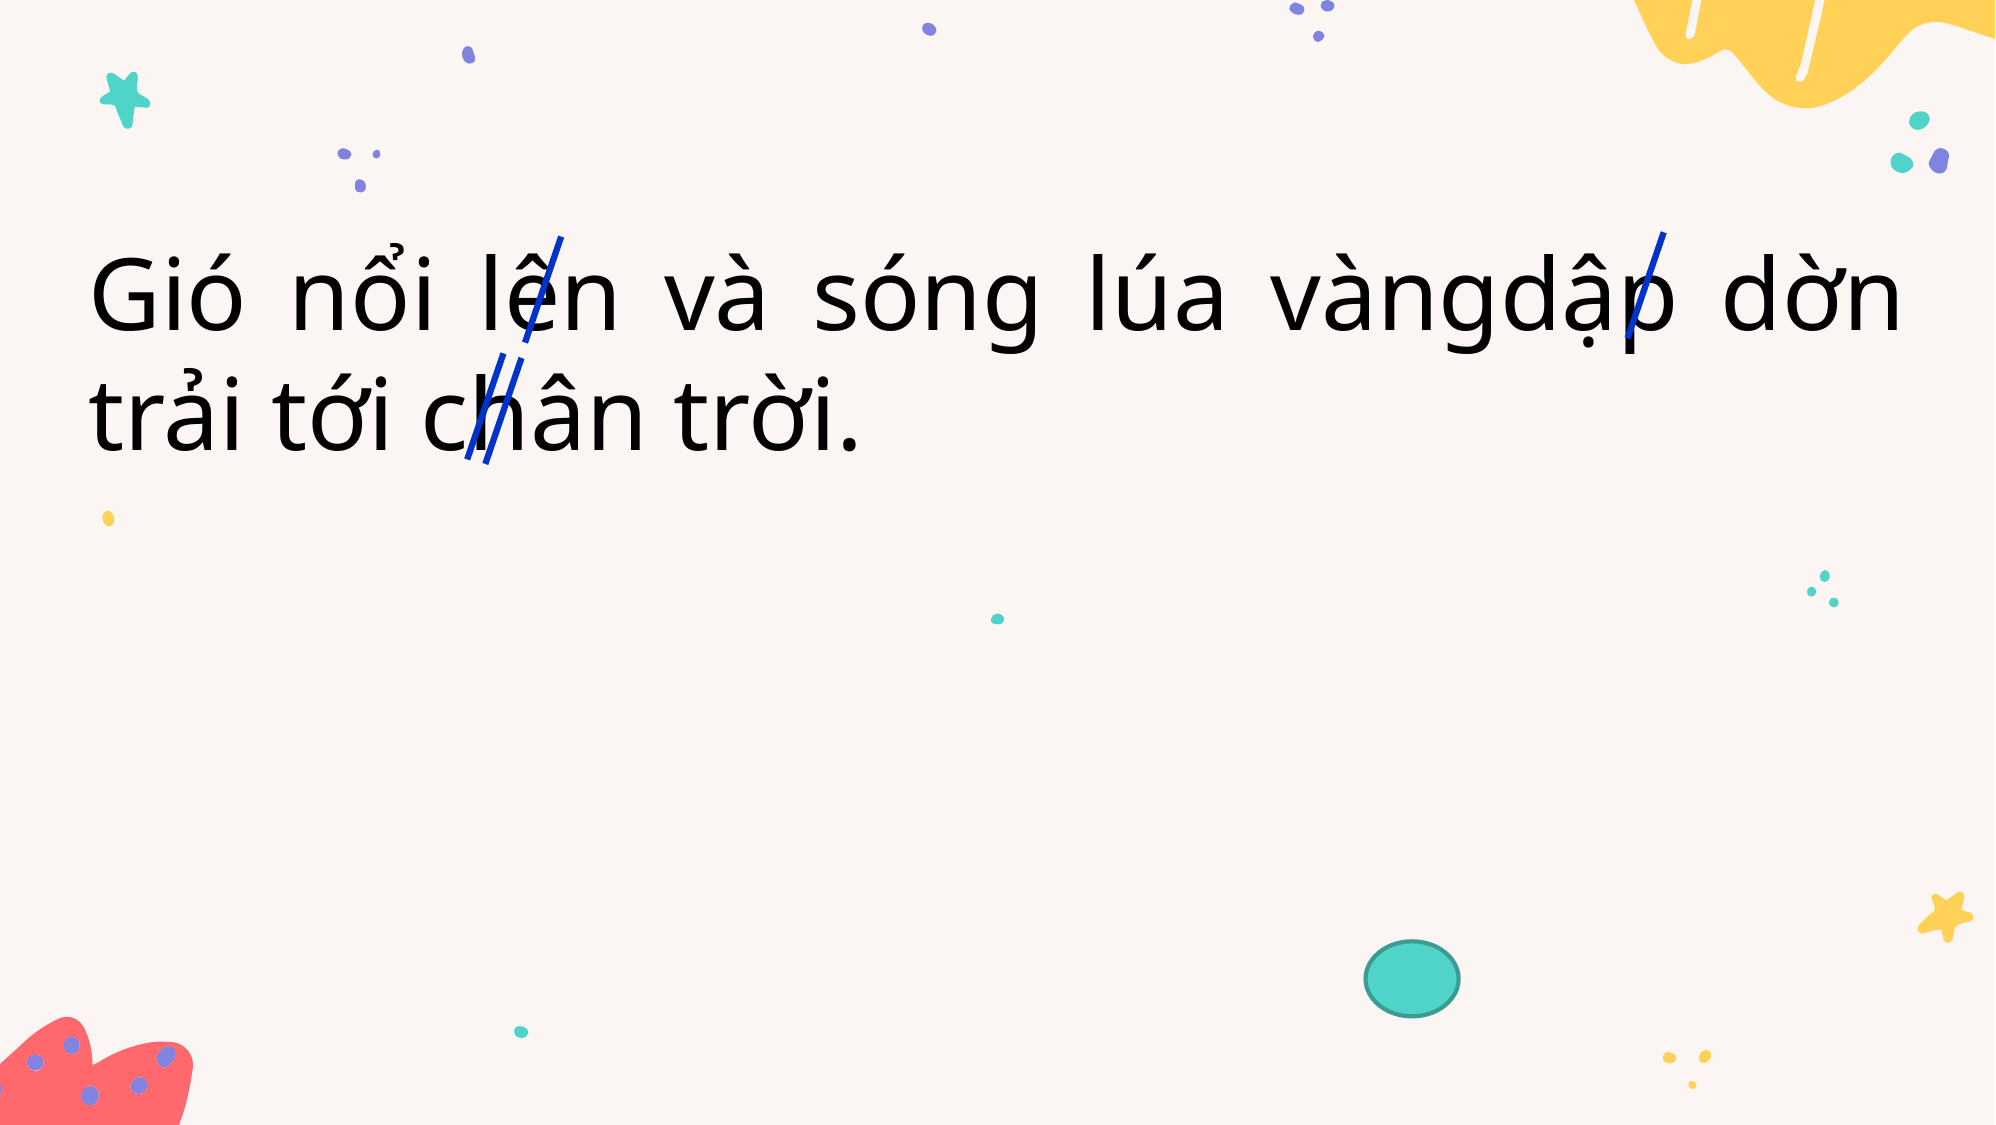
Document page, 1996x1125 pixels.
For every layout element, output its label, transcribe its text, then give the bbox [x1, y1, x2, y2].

text_box [1363, 939, 1461, 1019]
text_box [524, 236, 562, 343]
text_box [1627, 231, 1664, 339]
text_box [466, 353, 504, 460]
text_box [485, 357, 522, 465]
text_box Gió nổi lên và sóng lúa vàngdập dờn trải tới chân trời. [73, 222, 1922, 478]
